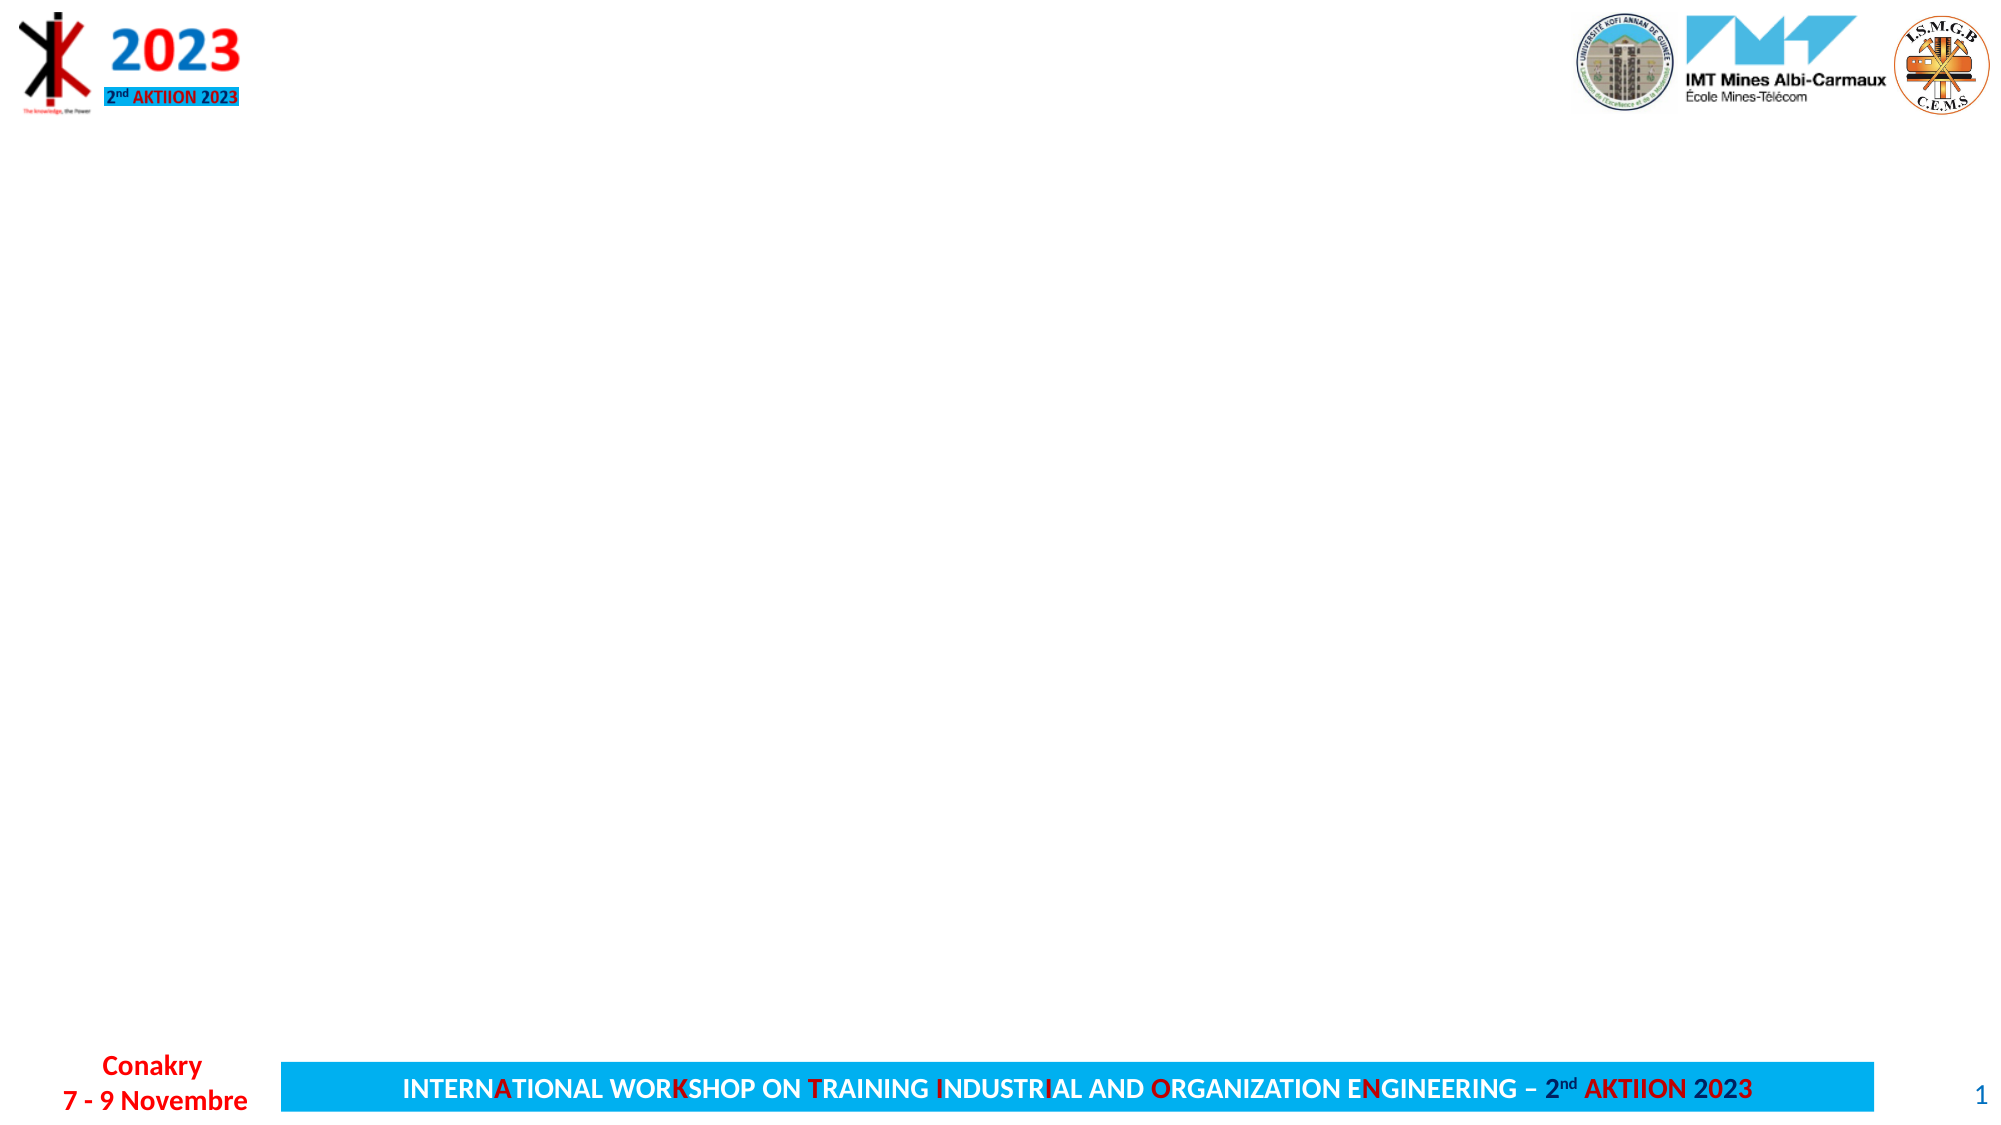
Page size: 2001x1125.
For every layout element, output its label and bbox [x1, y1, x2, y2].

picture [19, 12, 246, 118]
picture [1570, 12, 1678, 114]
picture [1682, 12, 1995, 118]
